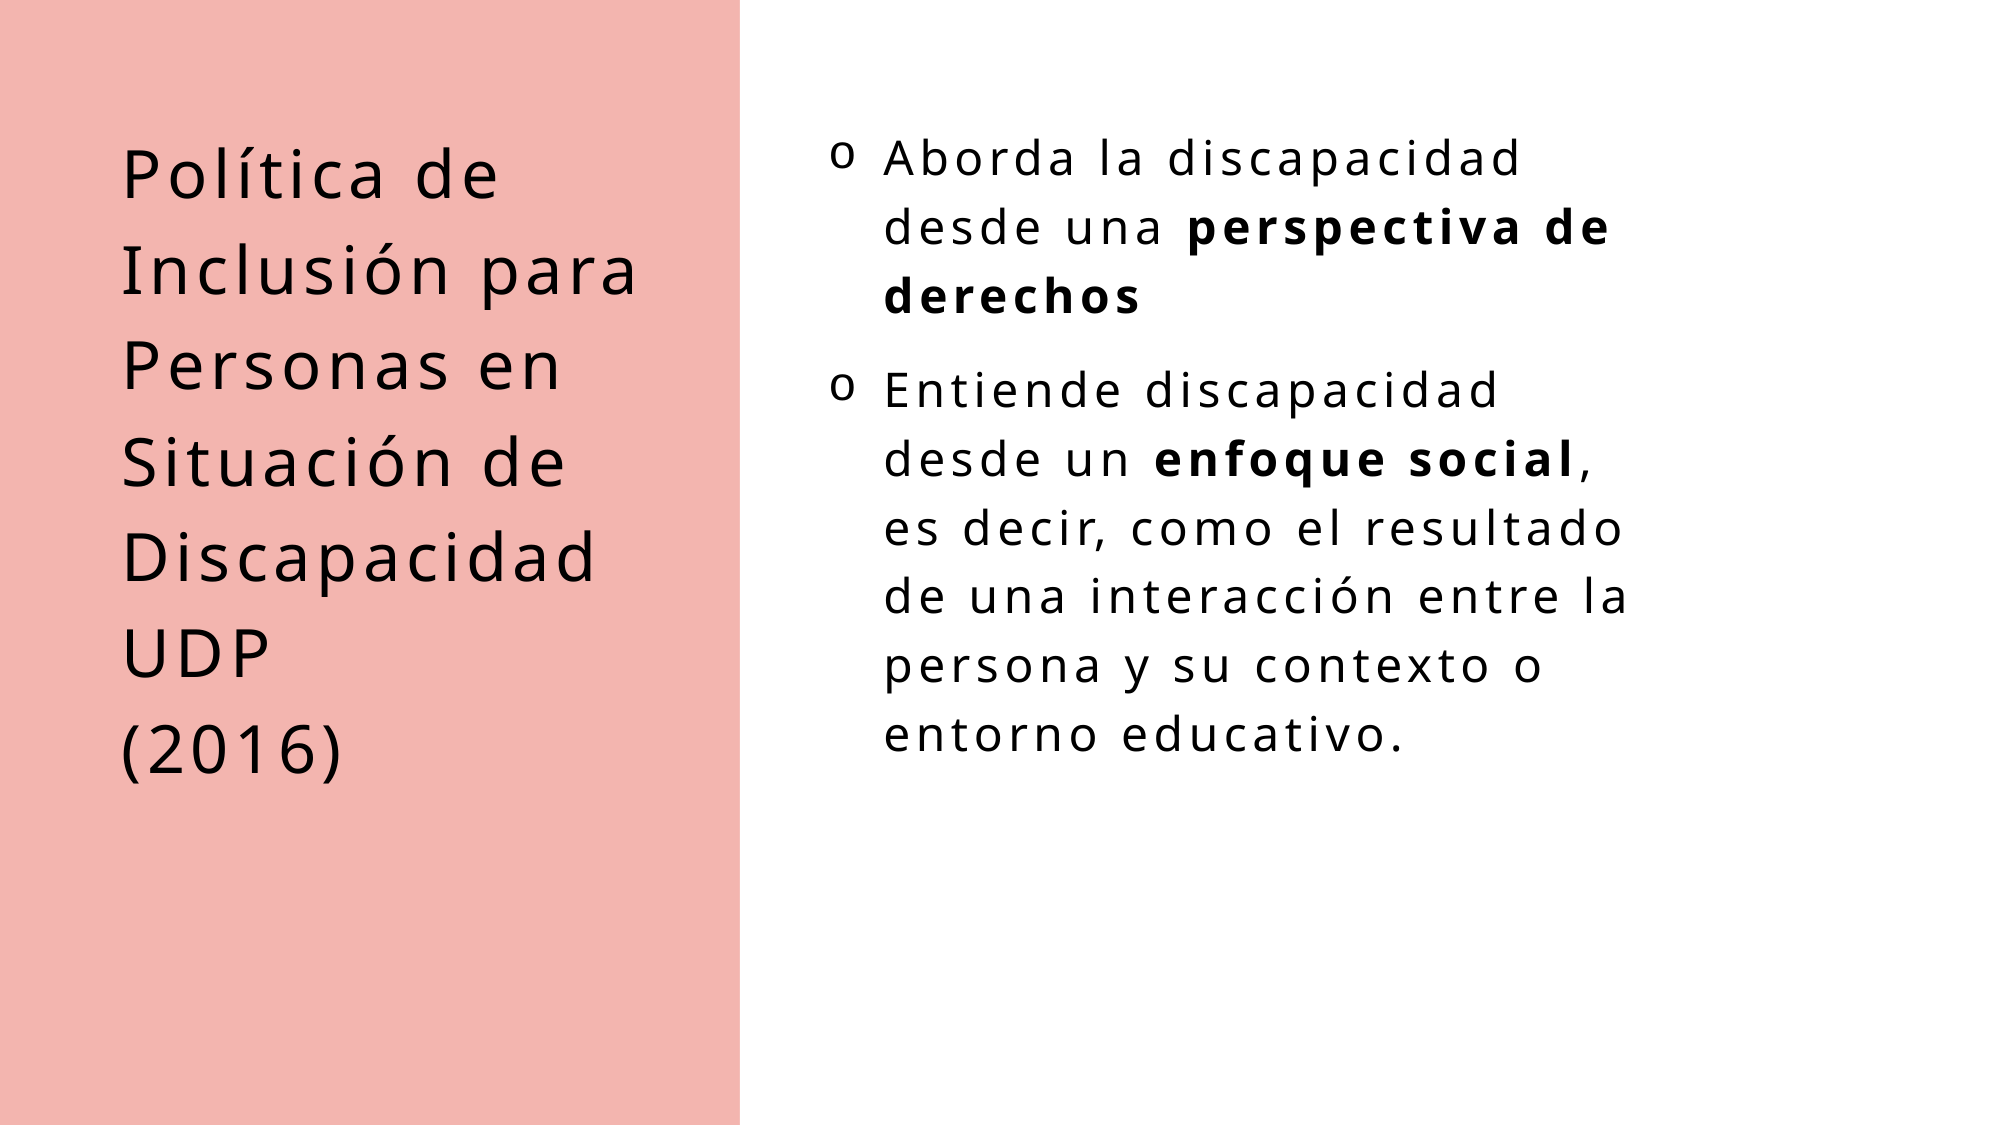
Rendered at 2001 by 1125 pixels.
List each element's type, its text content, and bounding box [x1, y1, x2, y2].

text_box Aborda la discapacidad desde una perspectiva de derechos Entiende discapacidad desde un enfoque social, es decir, como el resultado de una interacción entre la persona y su contexto o entorno educativo. [796, 110, 1648, 983]
text_box Política de Inclusión para Personas en Situación de Discapacidad UDP (2016) [109, 109, 725, 825]
text_box [739, 0, 2000, 1125]
